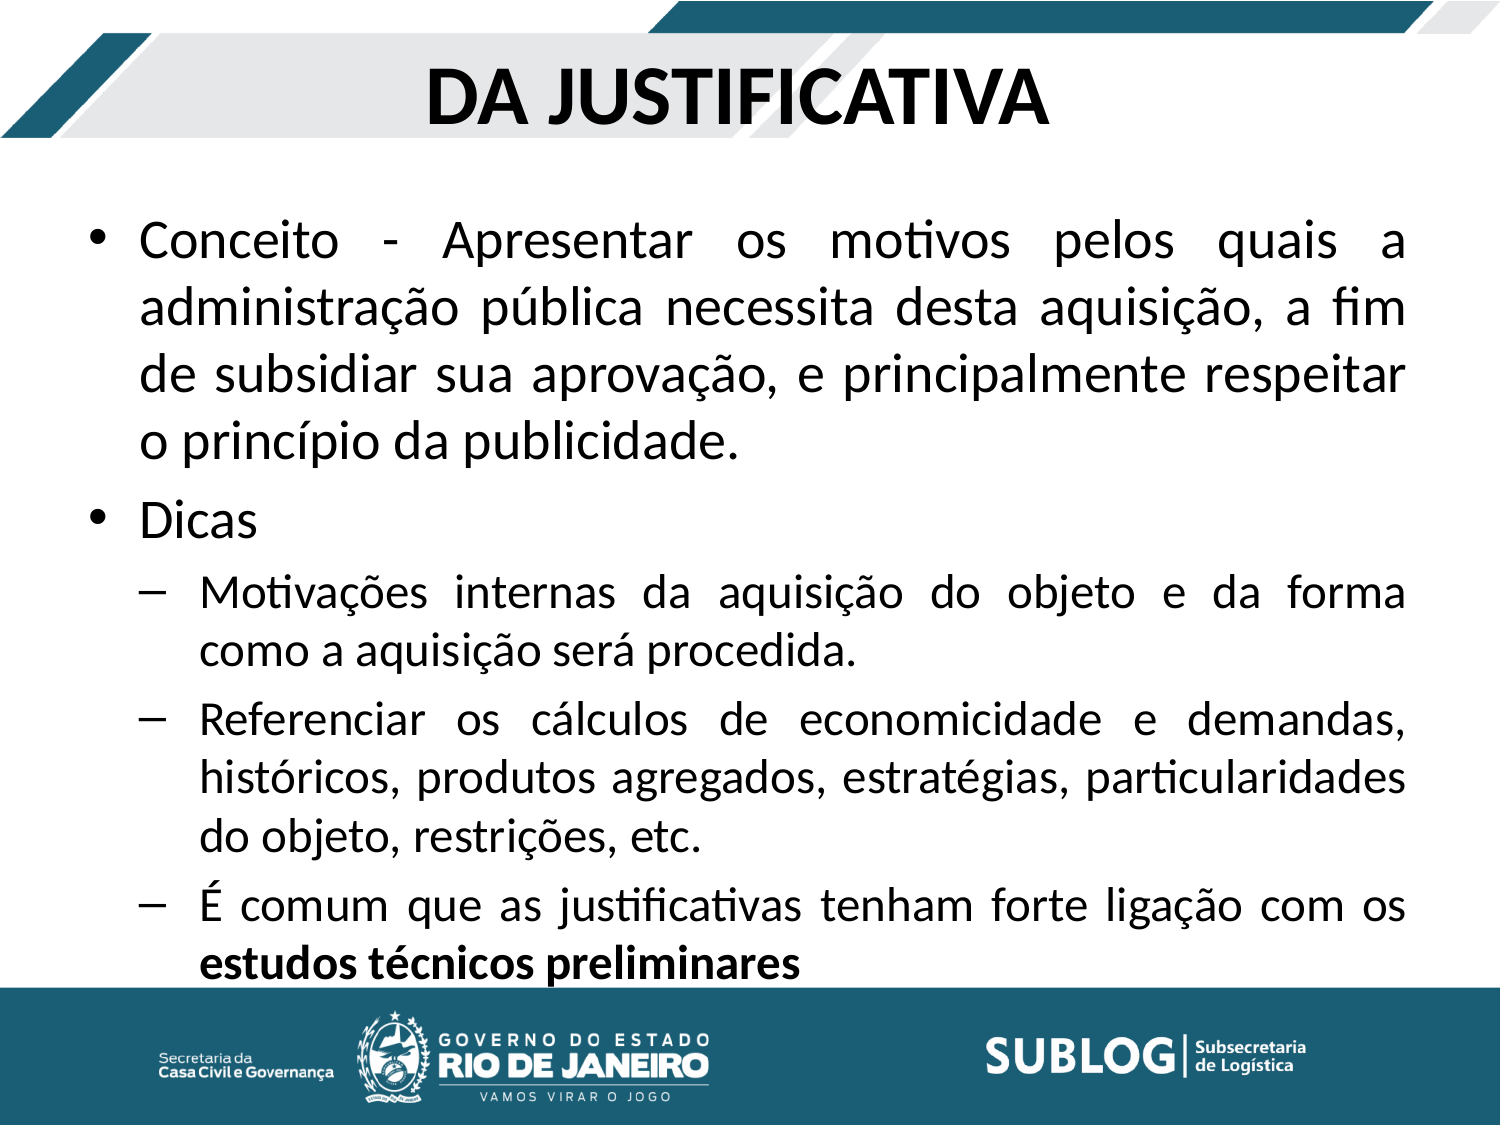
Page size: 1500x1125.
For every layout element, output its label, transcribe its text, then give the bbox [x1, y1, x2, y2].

picture [159, 1010, 709, 1103]
picture [986, 1034, 1306, 1078]
picture [0, 1, 1500, 138]
title DA JUSTIFICATIVA [76, 30, 1400, 149]
list Conceito - Apresentar os motivos pelos quais a administração pública necessita desta aquisição, a fim de subsidiar sua aprovação, e principalmente respeitar o princípio da publicidade. Dicas Motivações internas da aquisição do objeto e da forma como a aquisição será procedida. Referenciar os cálculos de economicidade e demandas, históricos, produtos agregados, estratégias, particularidades do objeto, restrições, etc. É comum que as justificativas tenham forte ligação com os estudos técnicos preliminares [73, 194, 1424, 999]
